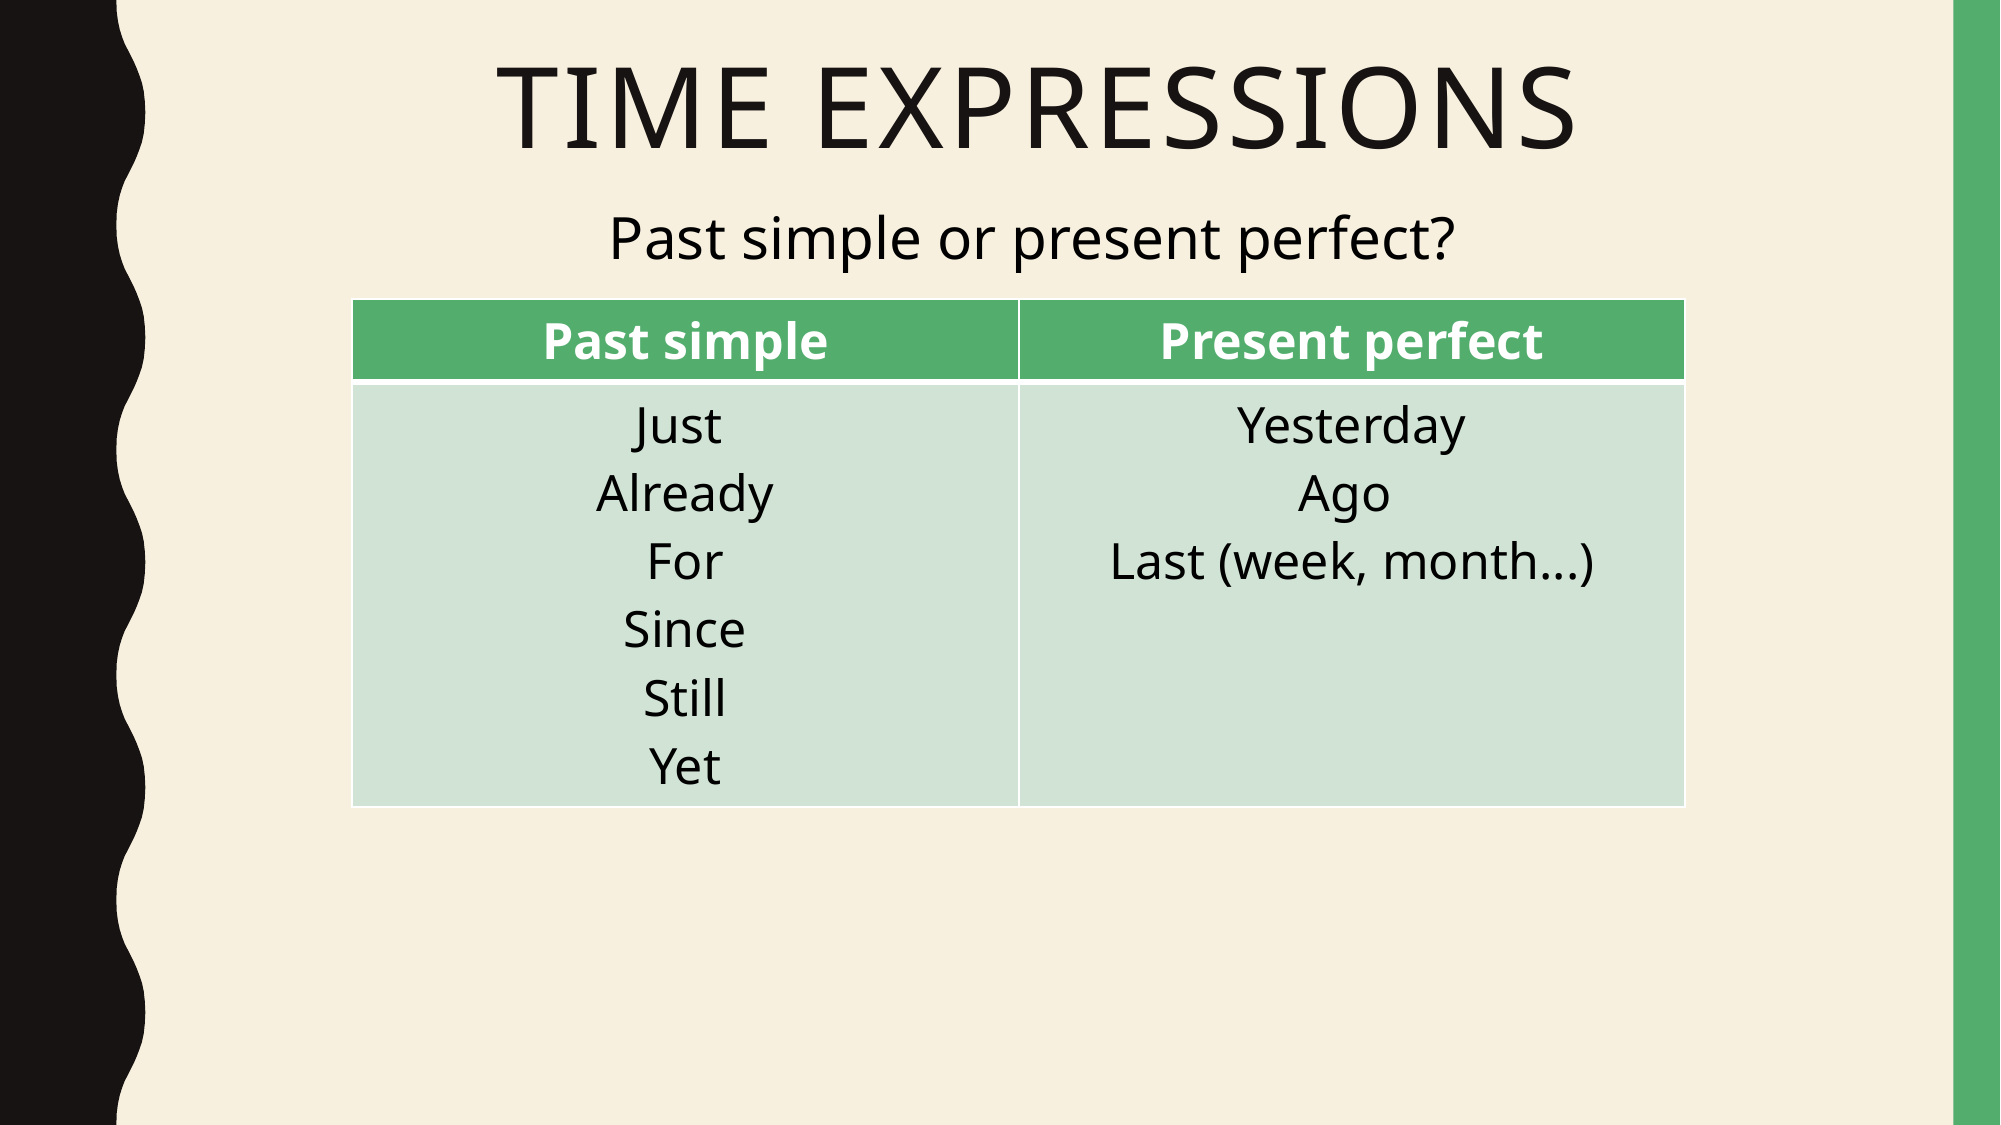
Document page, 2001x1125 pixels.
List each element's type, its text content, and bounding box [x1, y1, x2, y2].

list Past simple or present perfect? [205, 186, 1875, 1046]
table_header Past simple [353, 300, 1018, 379]
table_cell Just Already For Since Still Yet [353, 385, 1018, 806]
title Time expressions [125, 43, 1986, 187]
table_header Present perfect [1020, 300, 1684, 379]
table_cell Yesterday Ago Last (week, month...) [1020, 385, 1684, 806]
